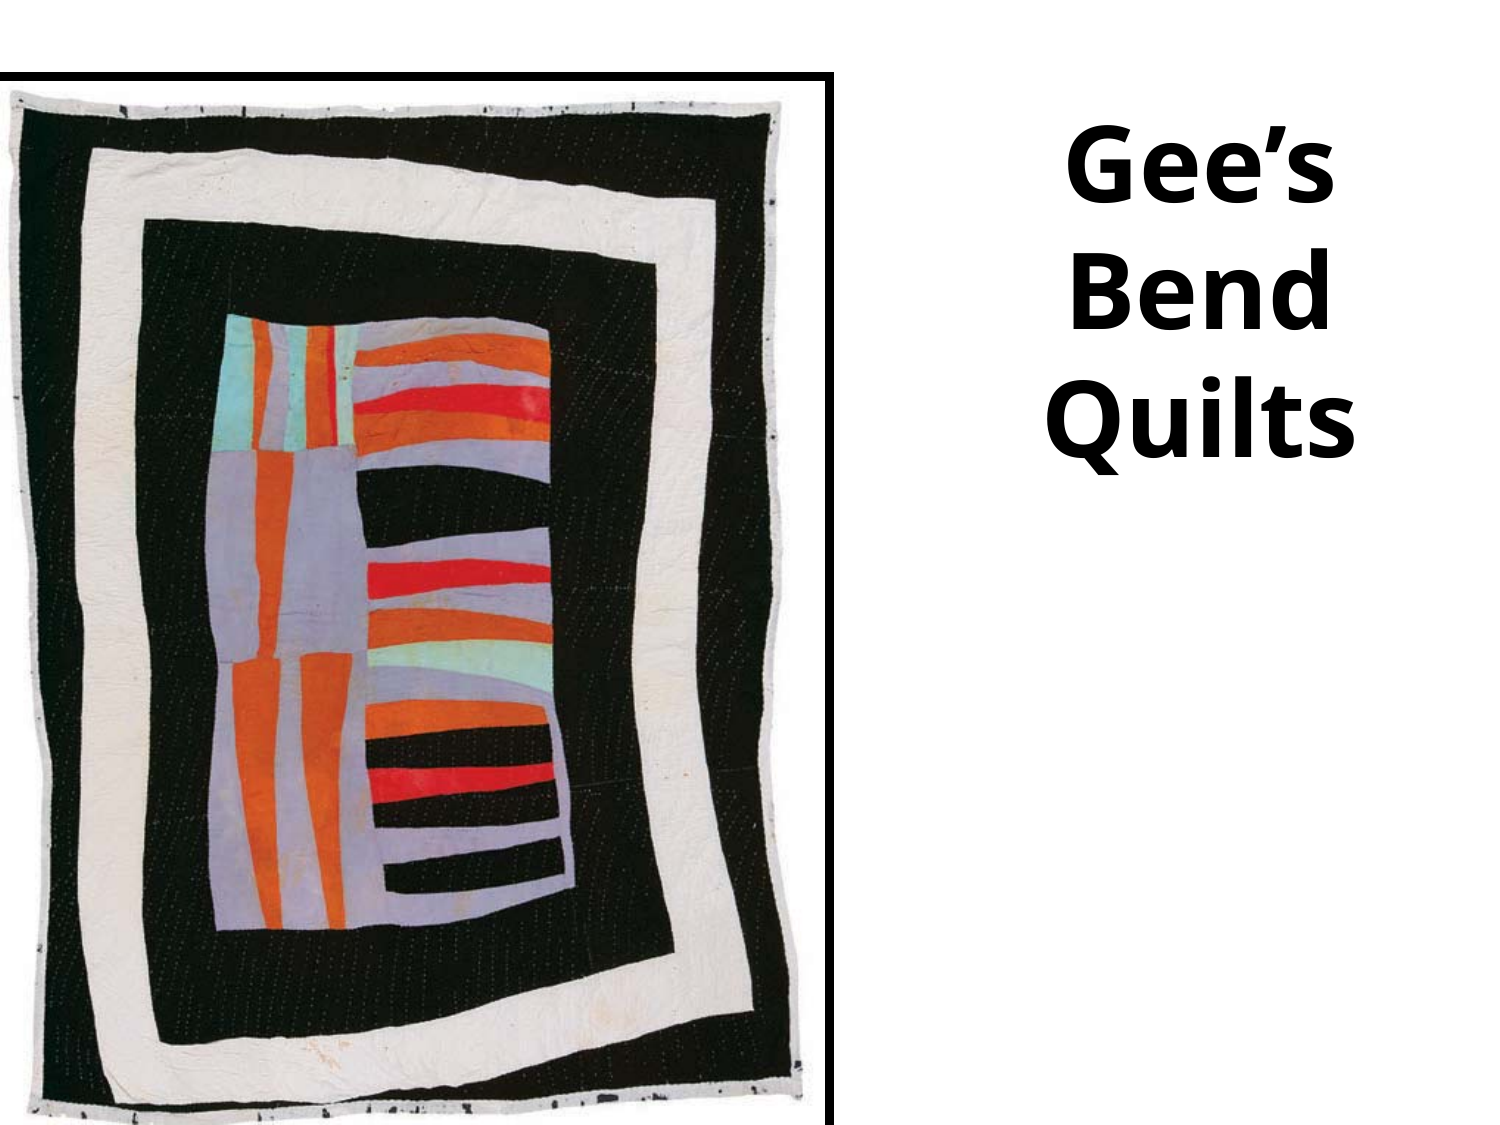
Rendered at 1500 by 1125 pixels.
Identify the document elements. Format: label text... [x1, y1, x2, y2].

picture [0, 80, 826, 1125]
title Gee’s Bend Quilts [899, 0, 1500, 576]
